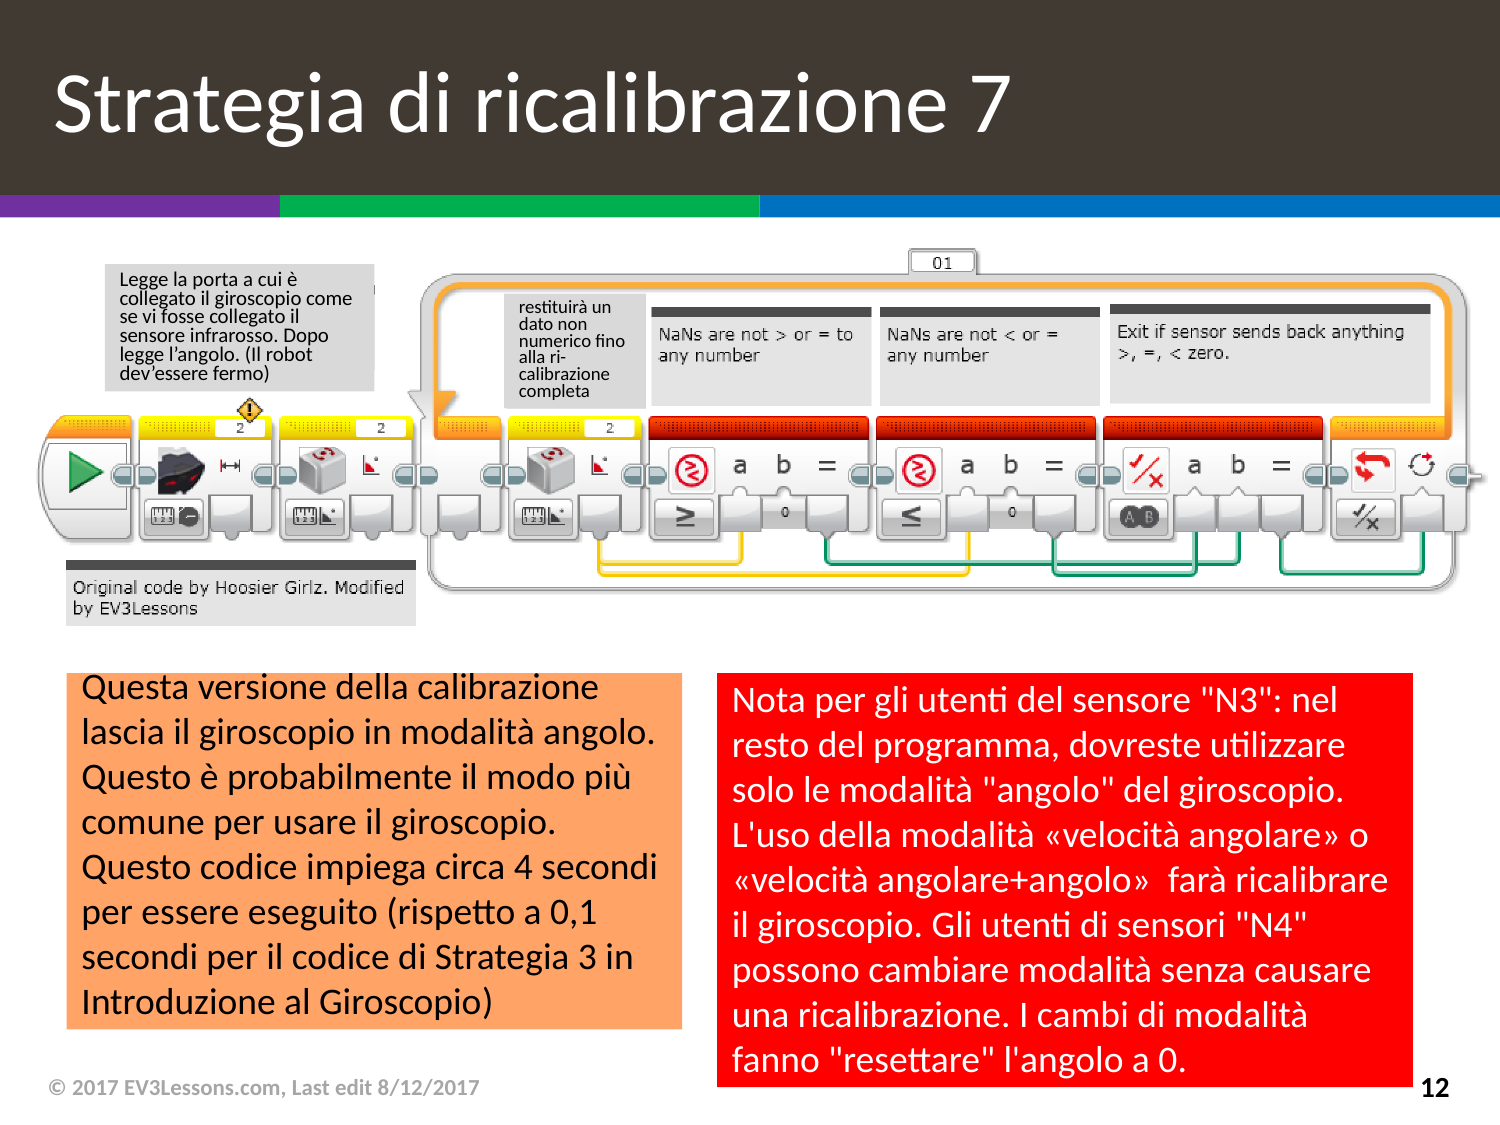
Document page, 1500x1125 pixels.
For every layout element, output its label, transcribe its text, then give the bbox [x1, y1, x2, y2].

title Strategia di ricalibrazione 7 [0, 0, 1500, 195]
footer © 2017 EV3Lessons.com, Last edit 8/12/2017 [32, 1055, 1038, 1116]
text_box Nota per gli utenti del sensore "N3": nel resto del programma, dovreste utilizzare solo le modalità "angolo" del giroscopio. L'uso della modalità «velocità angolare» o «velocità angolare+angolo» farà ricalibrare il giroscopio. Gli utenti di sensori "N4" possono cambiare modalità senza causare una ricalibrazione. I cambi di modalità fanno "resettare" l'angolo a 0. [717, 686, 1413, 1088]
picture [0, 220, 1500, 673]
slide_number 12 [1361, 1056, 1465, 1116]
text_box Questa versione della calibrazione lascia il giroscopio in modalità angolo. Questo è probabilmente il modo più comune per usare il giroscopio. Questo codice impiega circa 4 secondi per essere eseguito (rispetto a 0,1 secondi per il codice di Strategia 3 in Introduzione al Giroscopio) [66, 686, 683, 1030]
